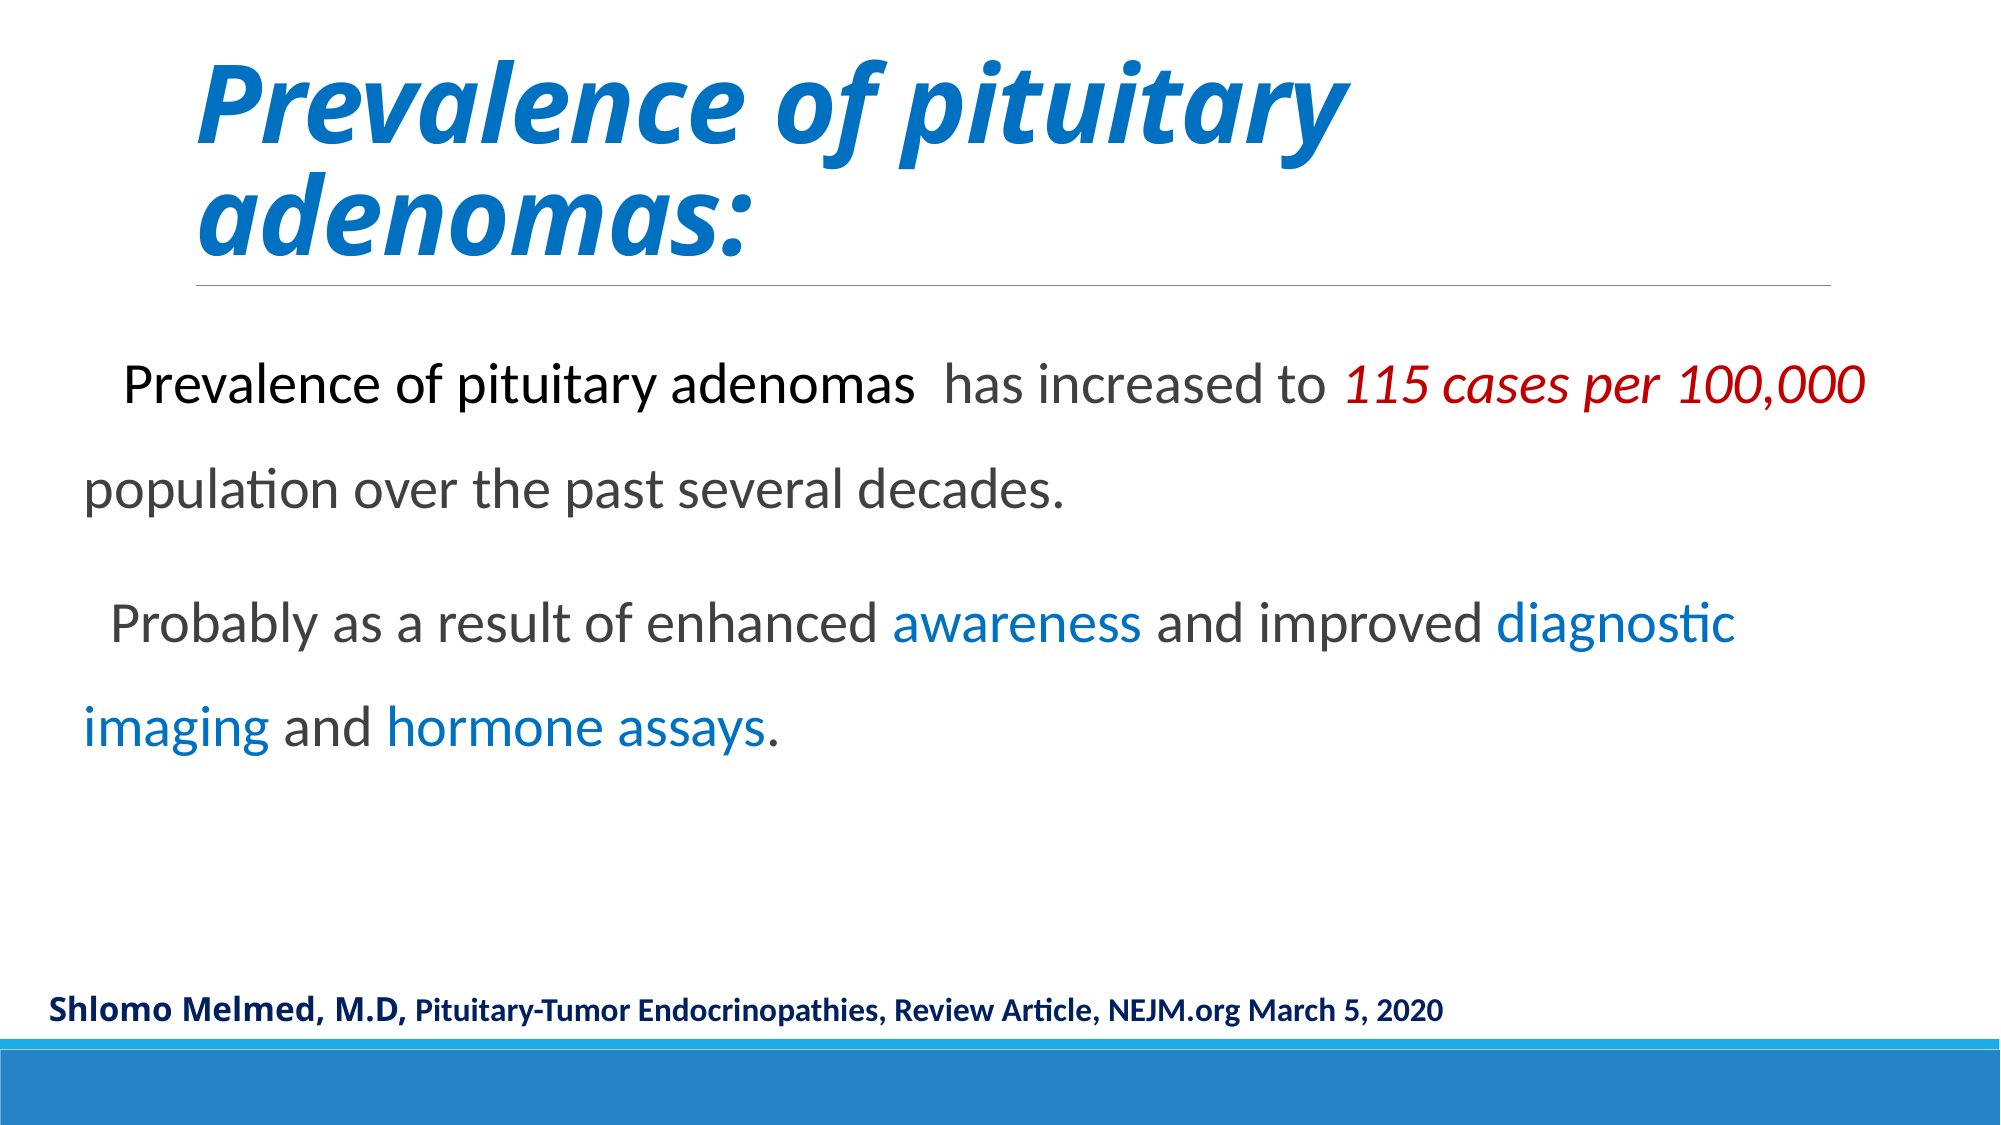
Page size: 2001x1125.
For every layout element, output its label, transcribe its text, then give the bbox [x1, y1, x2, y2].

list Prevalence of pituitary adenomas has increased to 115 cases per 100,000 population over the past several decades. Probably as a result of enhanced awareness and improved diagnostic imaging and hormone assays. [68, 302, 1899, 963]
text_box Shlomo Melmed, M.D, Pituitary-Tumor Endocrinopathies, Review Article, NEJM.org March 5, 2020 [34, 980, 1460, 1036]
title Prevalence of pituitary adenomas: [180, 47, 1830, 285]
